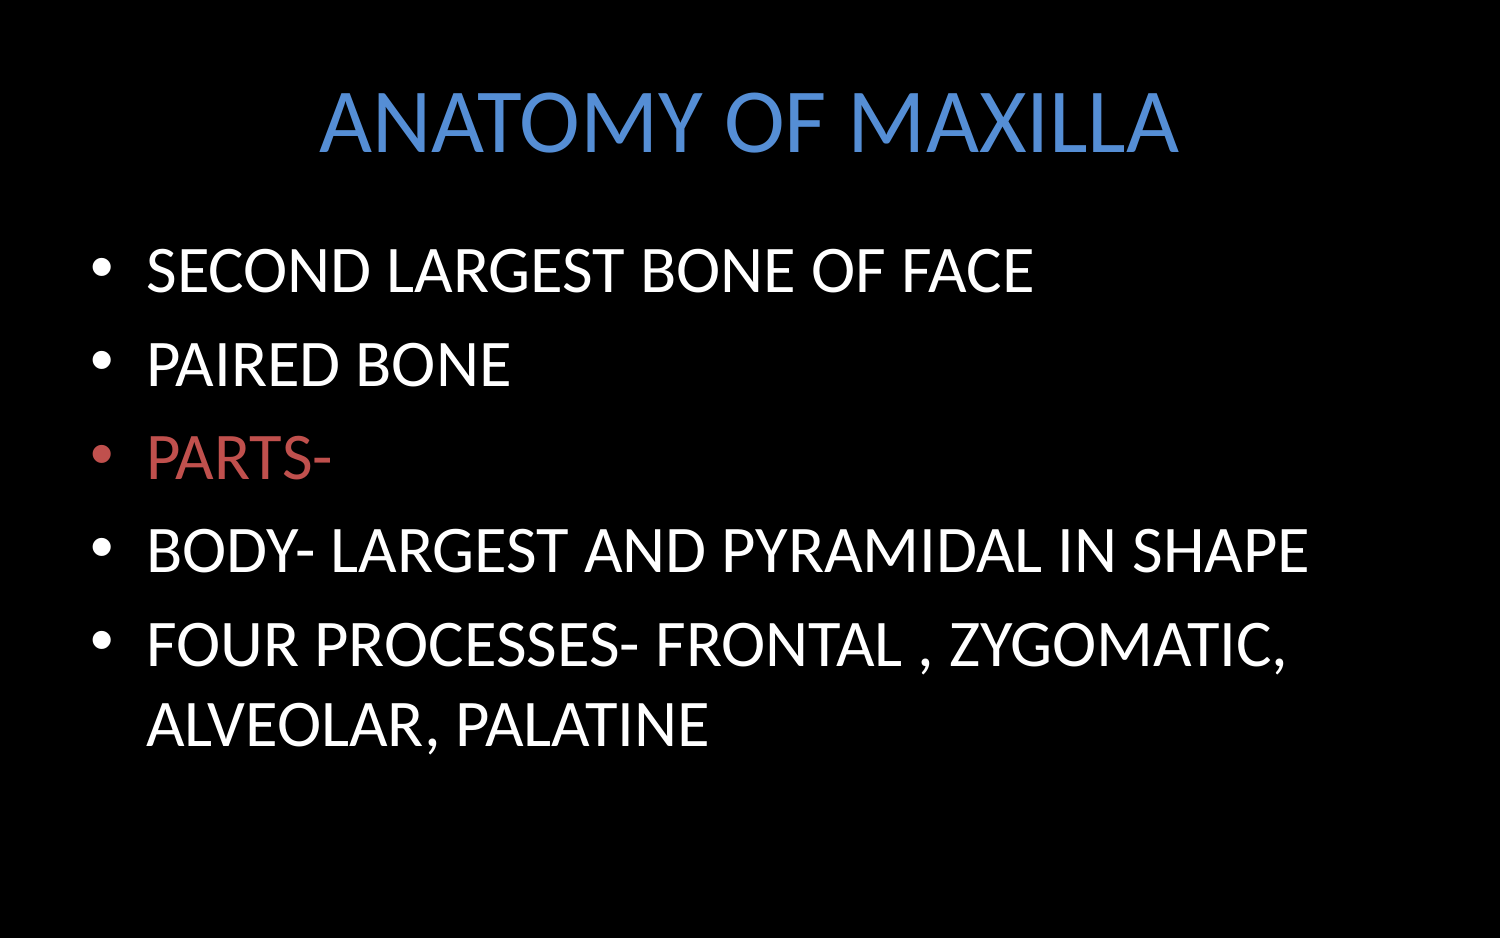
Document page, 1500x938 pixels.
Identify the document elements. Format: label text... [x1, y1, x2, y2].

list SECOND LARGEST BONE OF FACE PAIRED BONE PARTS- BODY- LARGEST AND PYRAMIDAL IN SHAPE FOUR PROCESSES- FRONTAL , ZYGOMATIC, ALVEOLAR, PALATINE [75, 218, 1425, 838]
title ANATOMY OF MAXILLA [75, 37, 1425, 194]
